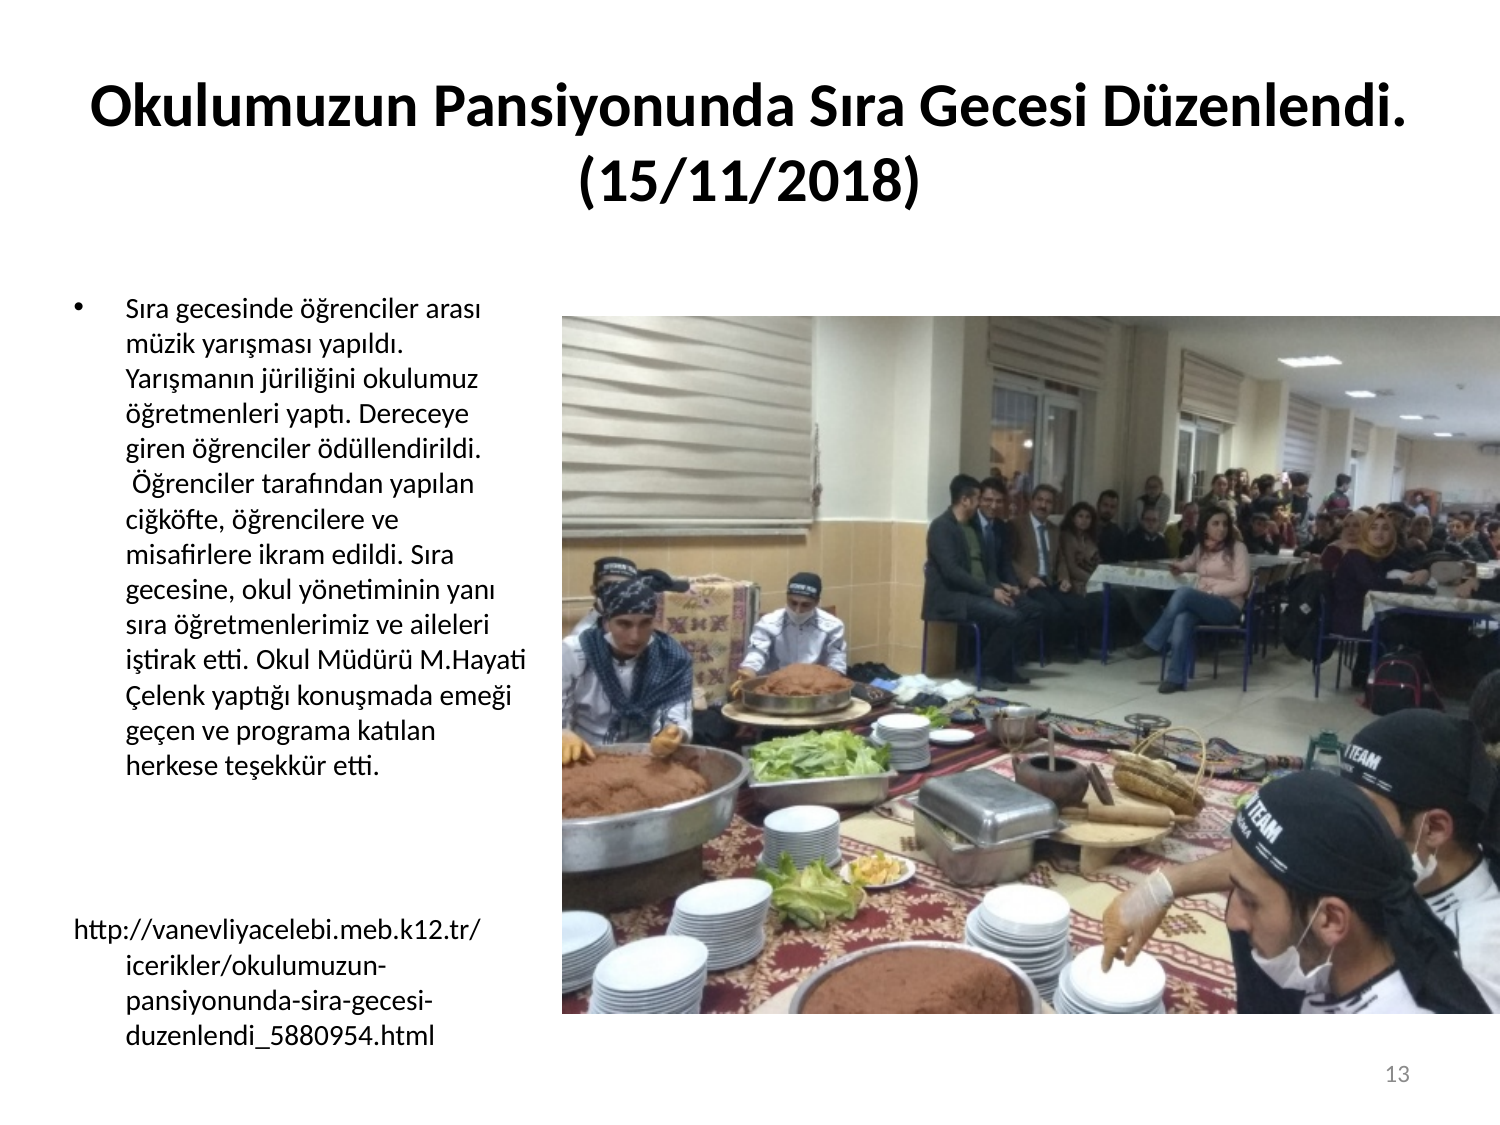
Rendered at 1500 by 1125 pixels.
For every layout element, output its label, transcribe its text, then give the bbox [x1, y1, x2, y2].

title Okulumuzun Pansiyonunda Sıra Gecesi Düzenlendi. (15/11/2018) [75, 45, 1425, 233]
list Sıra gecesinde öğrenciler arası müzik yarışması yapıldı. Yarışmanın jüriliğini okulumuz öğretmenleri yaptı. Dereceye giren öğrenciler ödüllendirildi. Öğrenciler tarafından yapılan ciğköfte, öğrencilere ve misafirlere ikram edildi. Sıra gecesine, okul yönetiminin yanı sıra öğretmenlerimiz ve aileleri iştirak etti. Okul Müdürü M.Hayati Çelenk yaptığı konuşmada emeği geçen ve programa katılan herkese teşekkür etti. http://vanevliyacelebi.meb.k12.tr/icerikler/okulumuzun-pansiyonunda-sira-gecesi-duzenlendi_5880954.html [58, 281, 547, 1067]
slide_number 13 [1074, 1042, 1425, 1103]
picture [562, 316, 1500, 1014]
